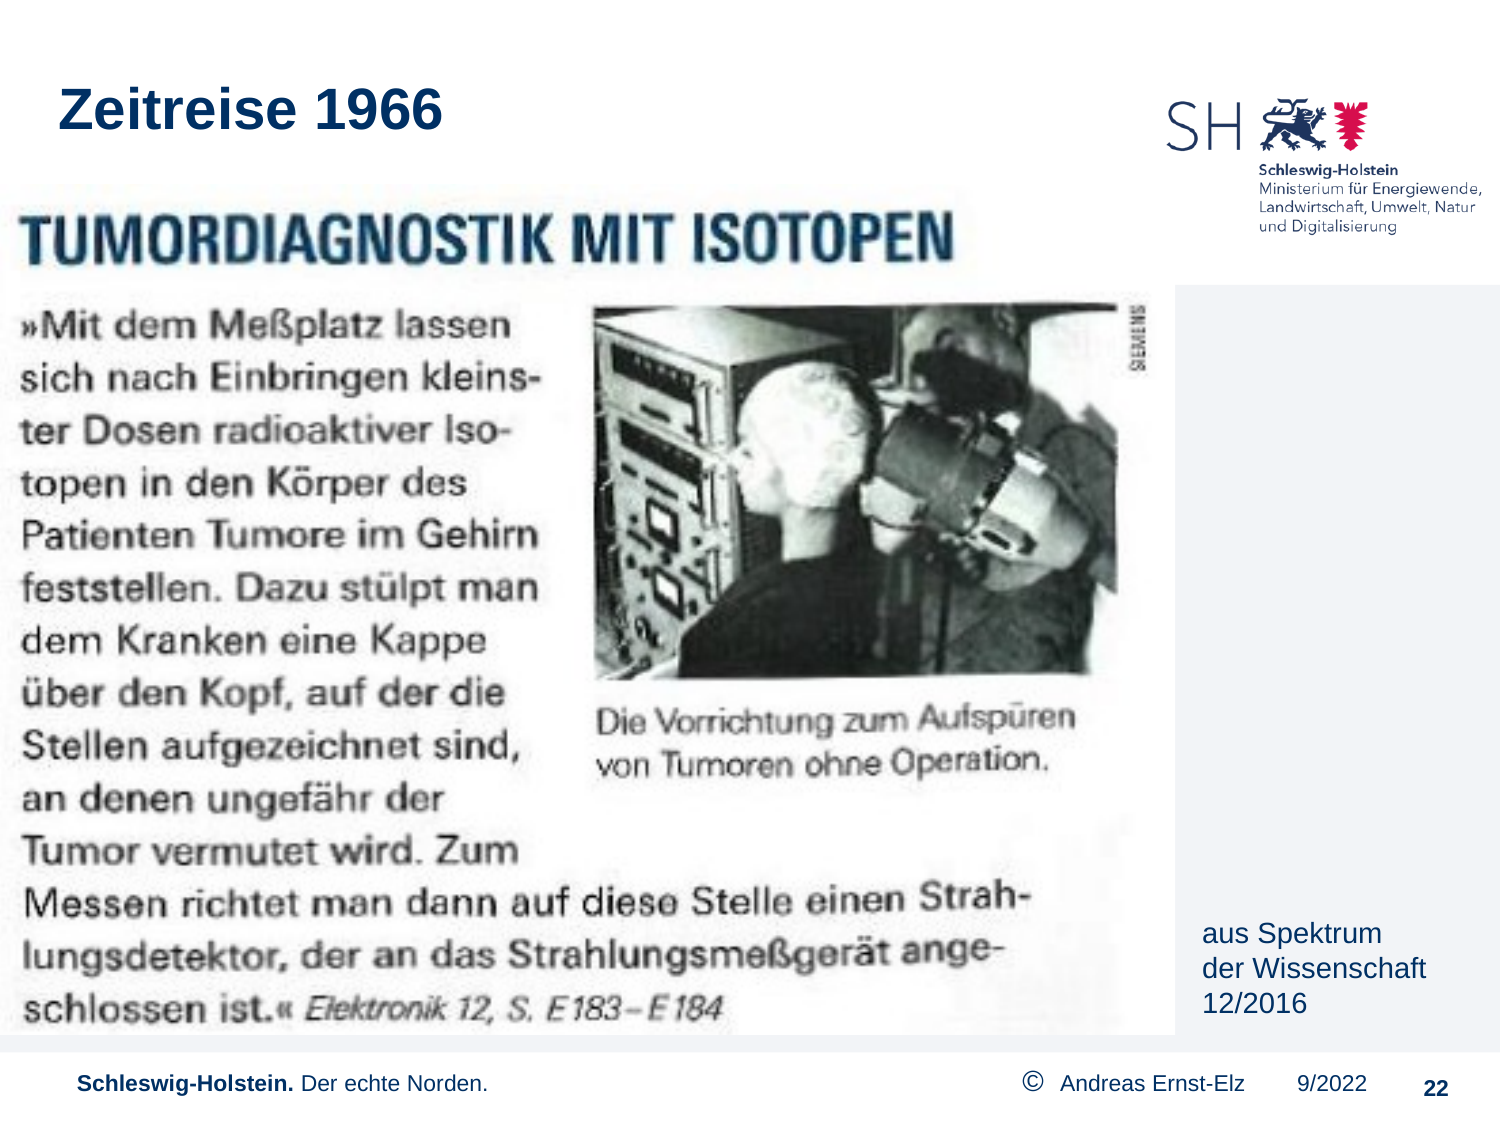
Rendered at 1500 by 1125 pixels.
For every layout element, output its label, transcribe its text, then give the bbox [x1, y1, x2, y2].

picture [0, 30, 1500, 1035]
text_box aus Spektrum der Wissenschaft 12/2016 [1187, 906, 1447, 1027]
text_box Zeitreise 1966 [43, 63, 460, 149]
